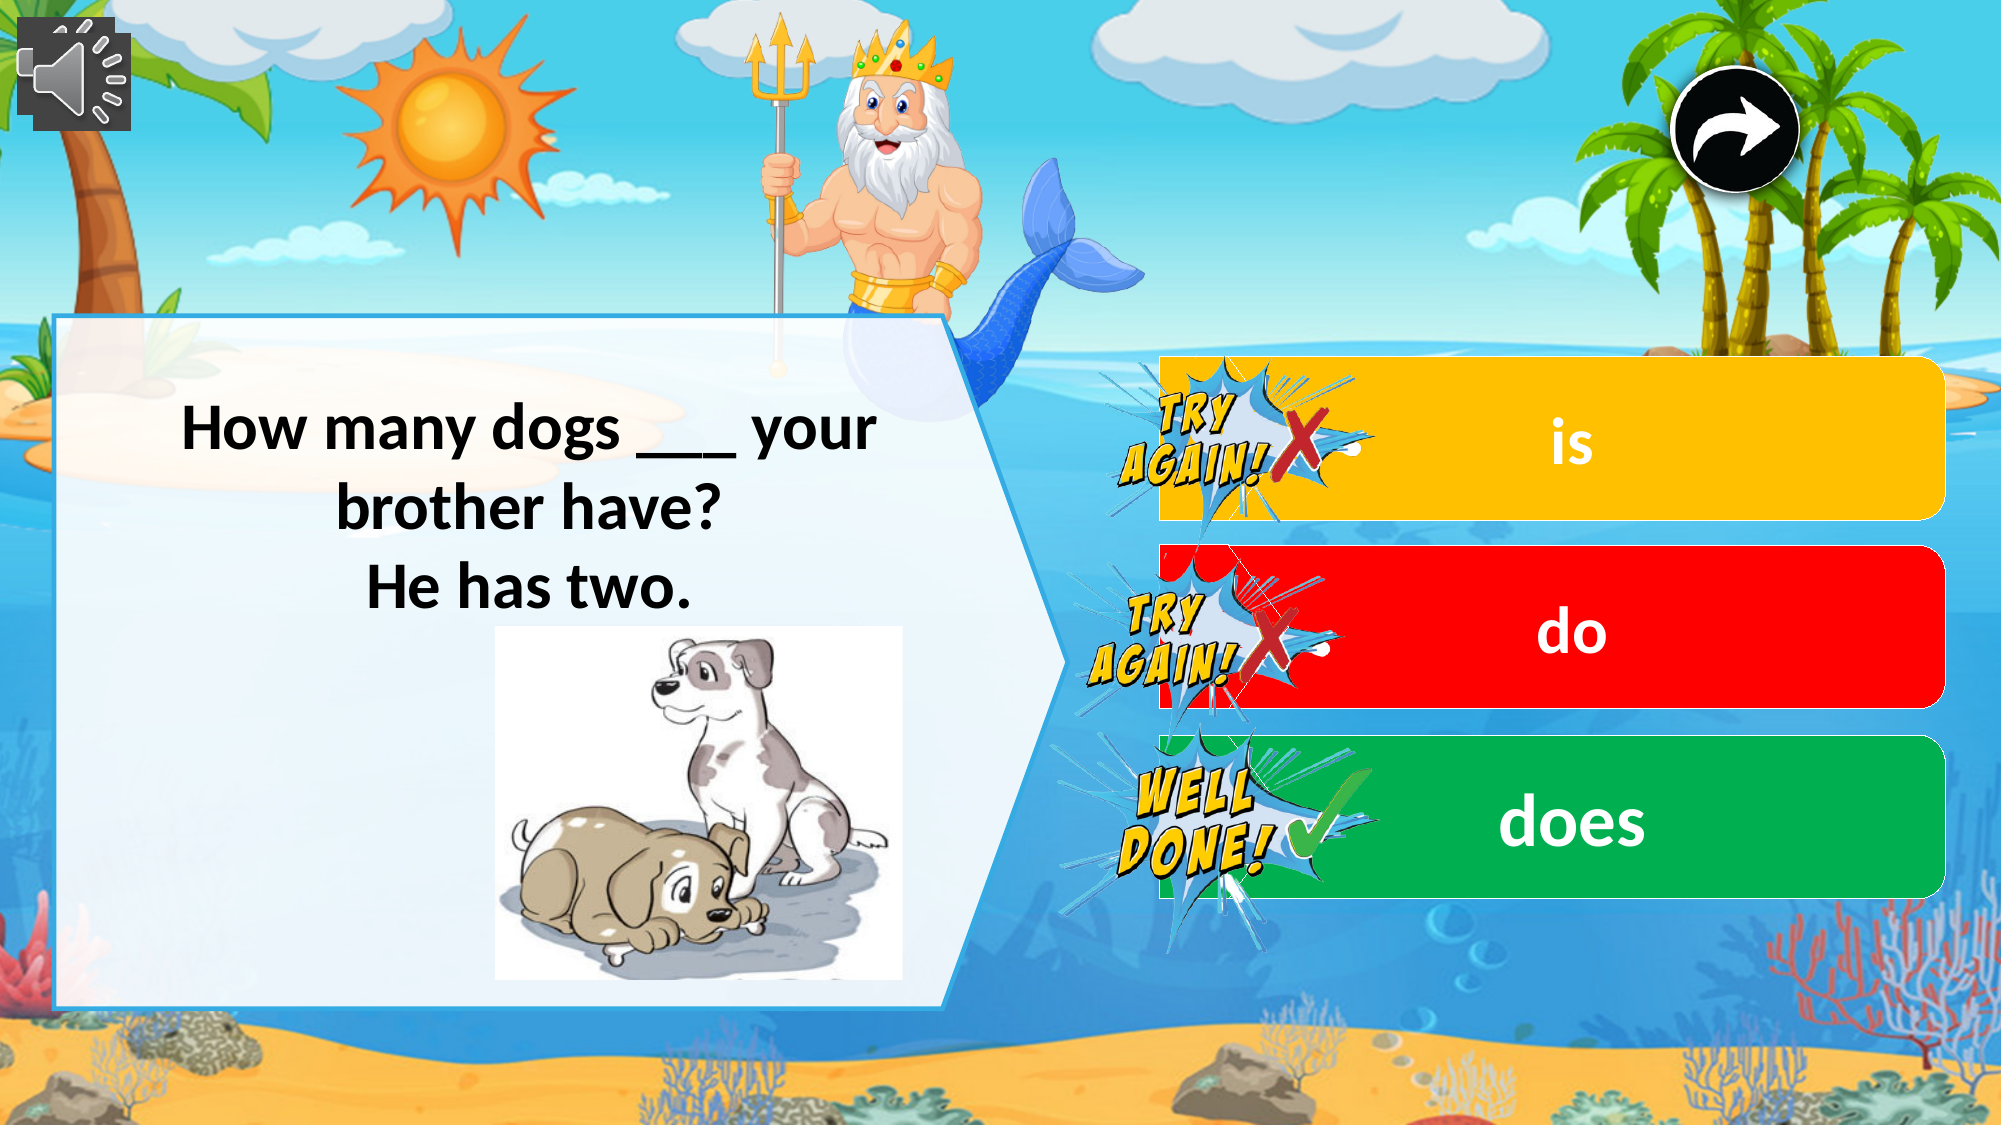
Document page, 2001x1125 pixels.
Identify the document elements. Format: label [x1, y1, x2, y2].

text_box [1377, 356, 1946, 521]
text_box [1346, 544, 1946, 709]
text_box [1380, 735, 1946, 899]
text_box [1311, 830, 1904, 994]
picture [0, 0, 2001, 1125]
